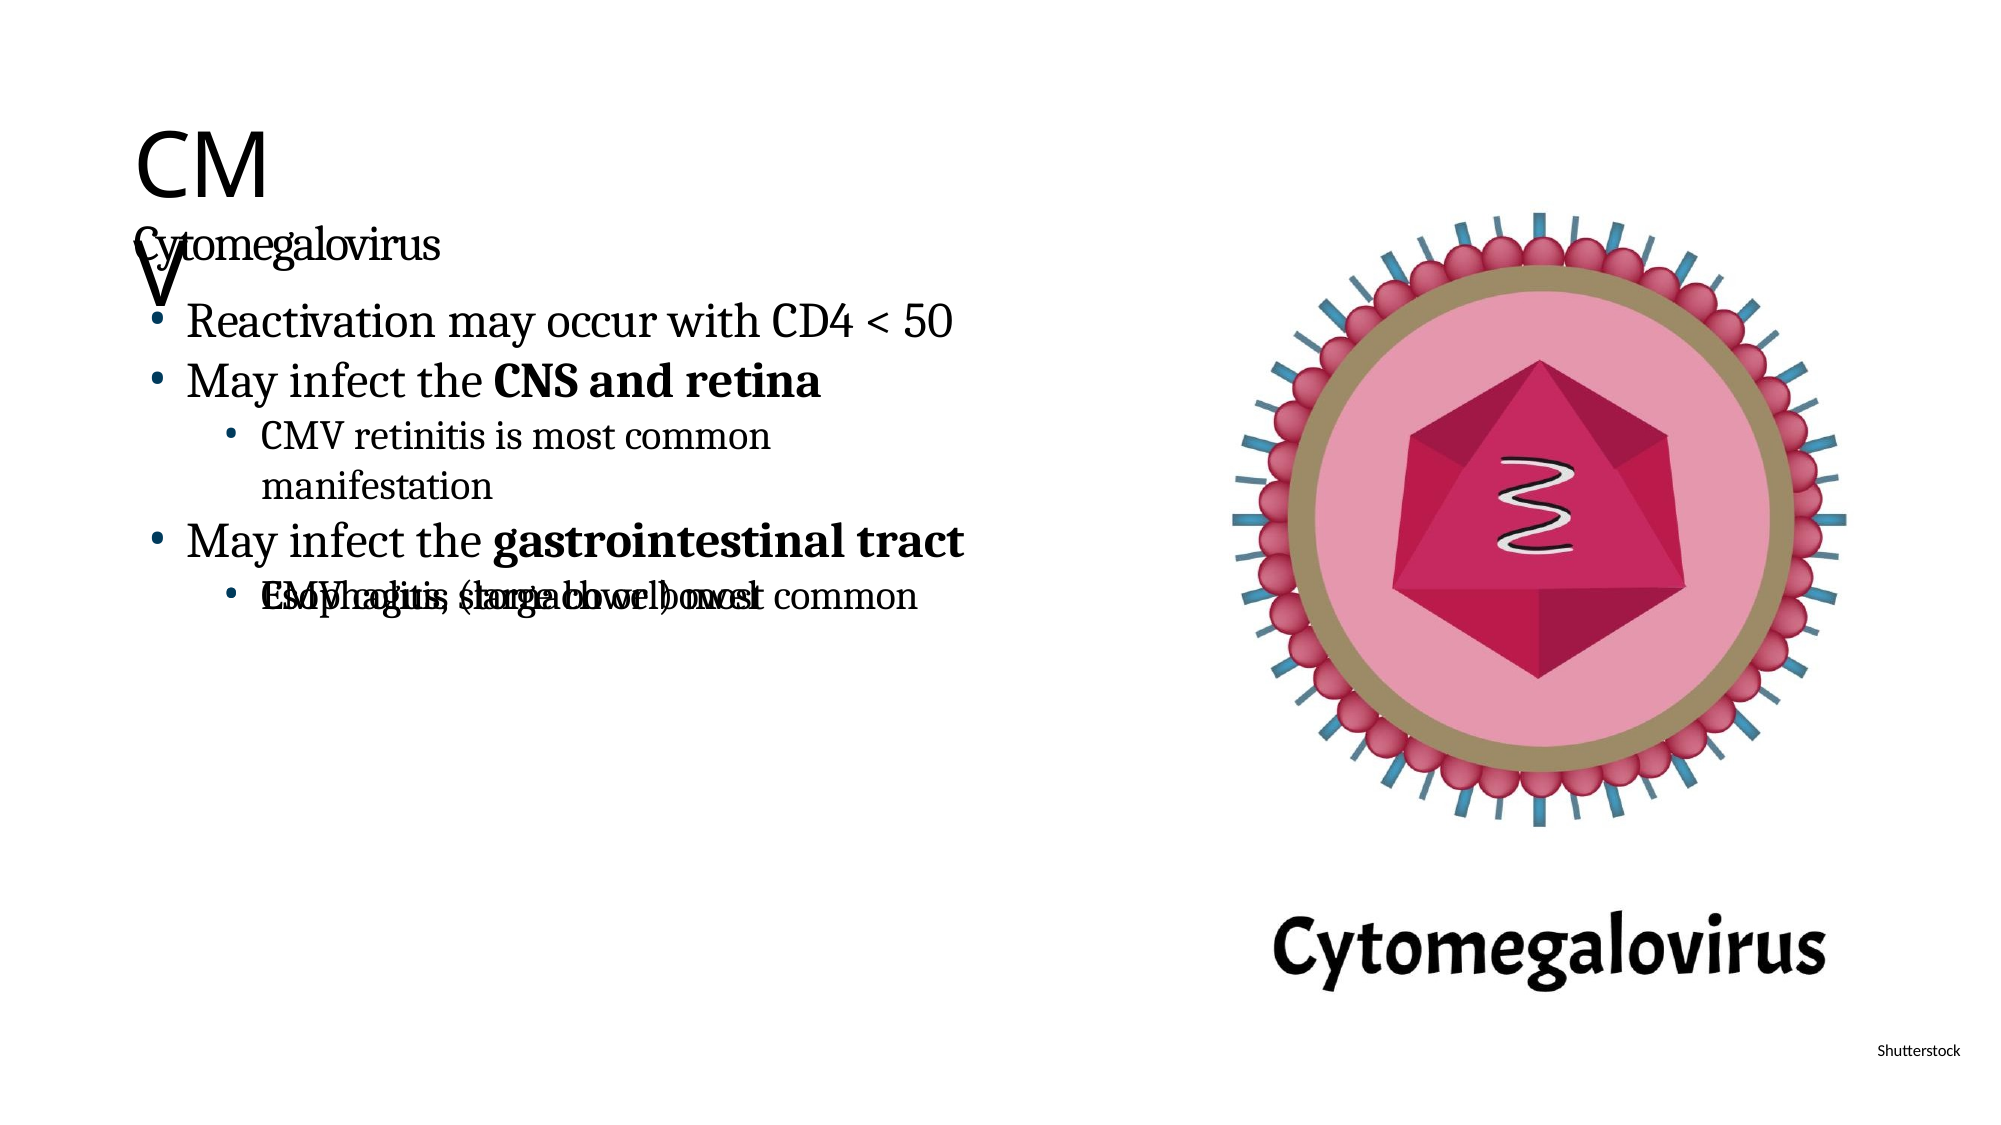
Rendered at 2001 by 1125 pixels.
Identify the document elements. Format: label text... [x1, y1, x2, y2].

text_box CMV [131, 103, 314, 191]
text_box Shutterstock [1875, 1037, 1966, 1060]
text_box Cytomegalovirus Reactivation may occur with CD4 < 50 May infect the CNS and retina CMV retinitis is most common manifestation May infect the gastrointestinal tract Esophagus, stomach or bowel [131, 191, 1009, 618]
picture [1229, 201, 1854, 995]
text_box CMV colitis (large bowel) most common [221, 565, 935, 618]
